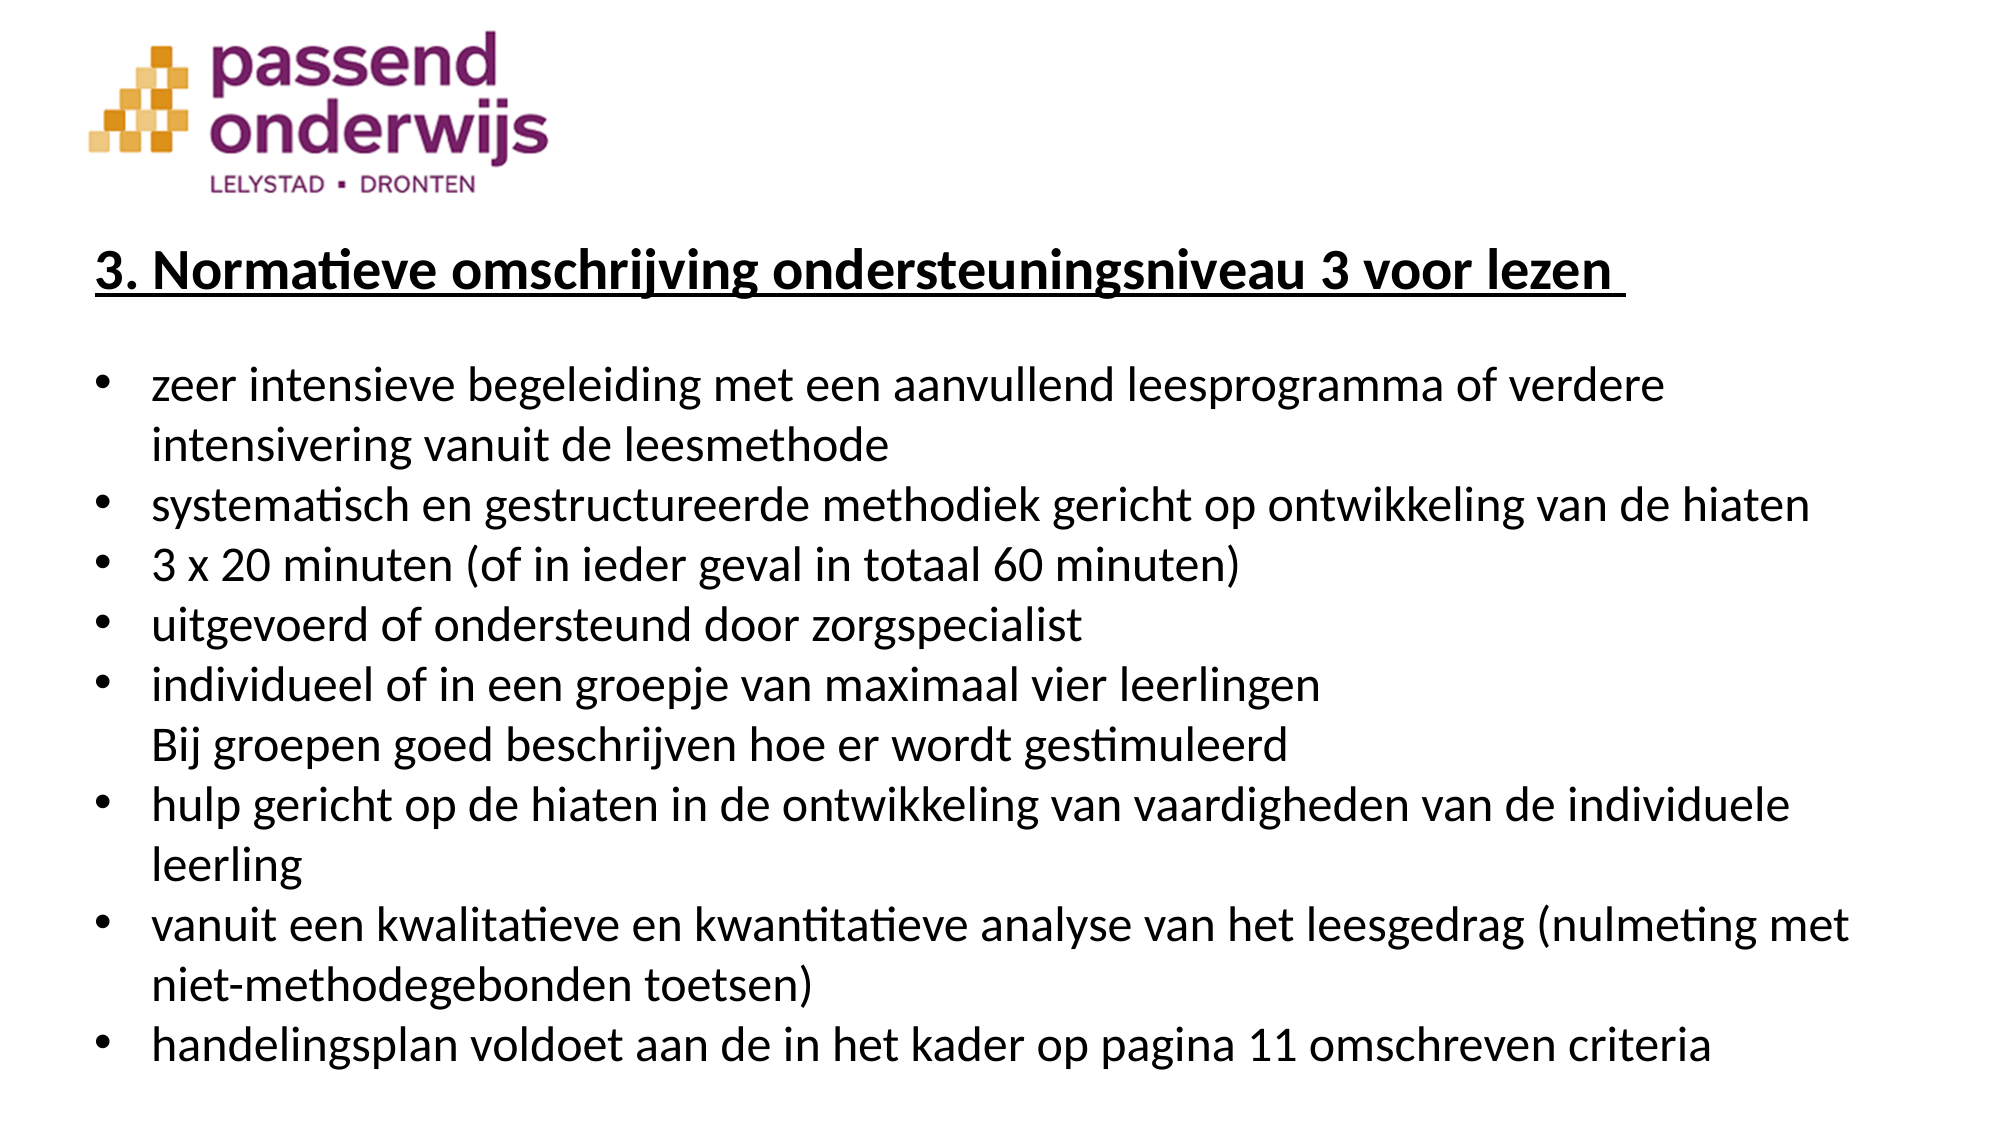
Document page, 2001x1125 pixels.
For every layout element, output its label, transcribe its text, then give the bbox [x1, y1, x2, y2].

picture [79, 21, 556, 202]
text_box 3. Normatieve omschrijving ondersteuningsniveau 3 voor lezen zeer intensieve begeleiding met een aanvullend leesprogramma of verdere intensivering vanuit de leesmethode systematisch en gestructureerde methodiek gericht op ontwikkeling van de hiaten 3 x 20 minuten (of in ieder geval in totaal 60 minuten) uitgevoerd of ondersteund door zorgspecialist individueel of in een groepje van maximaal vier leerlingen Bij groepen goed beschrijven hoe er wordt gestimuleerd hulp gericht op de hiaten in de ontwikkeling van vaardigheden van de individuele leerling vanuit een kwalitatieve en kwantitatieve analyse van het leesgedrag (nulmeting met niet-methodegebonden toetsen) handelingsplan voldoet aan de in het kader op pagina 11 omschreven criteria [80, 223, 1953, 1125]
